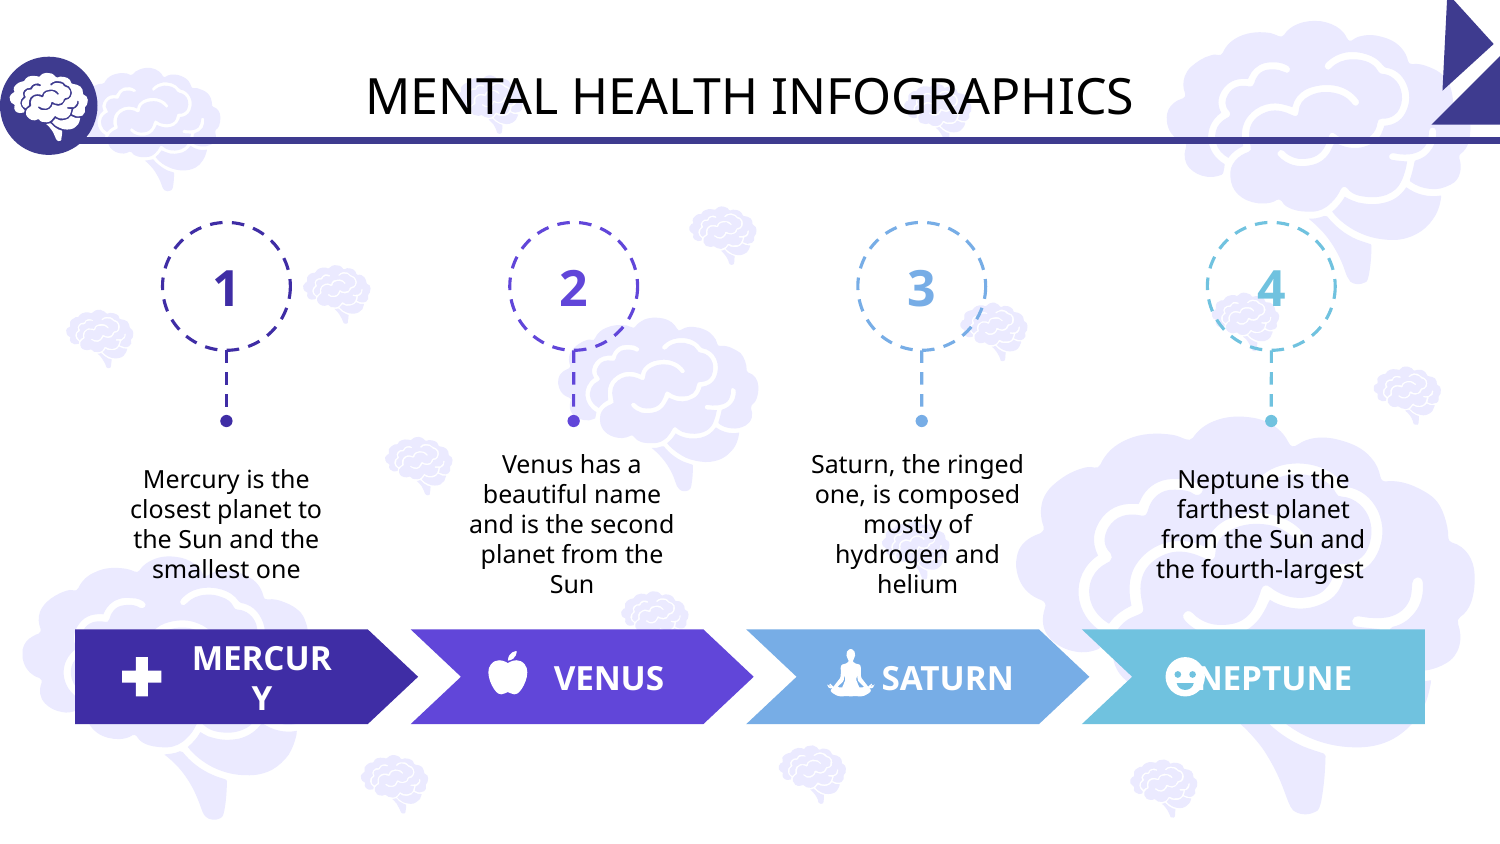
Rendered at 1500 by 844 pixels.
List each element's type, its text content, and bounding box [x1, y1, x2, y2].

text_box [410, 222, 743, 725]
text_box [1165, 656, 1206, 697]
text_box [483, 650, 533, 695]
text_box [745, 222, 1079, 725]
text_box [1081, 222, 1426, 725]
title MENTAL HEALTH INFOGRAPHICS [75, 67, 1425, 122]
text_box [74, 222, 408, 725]
